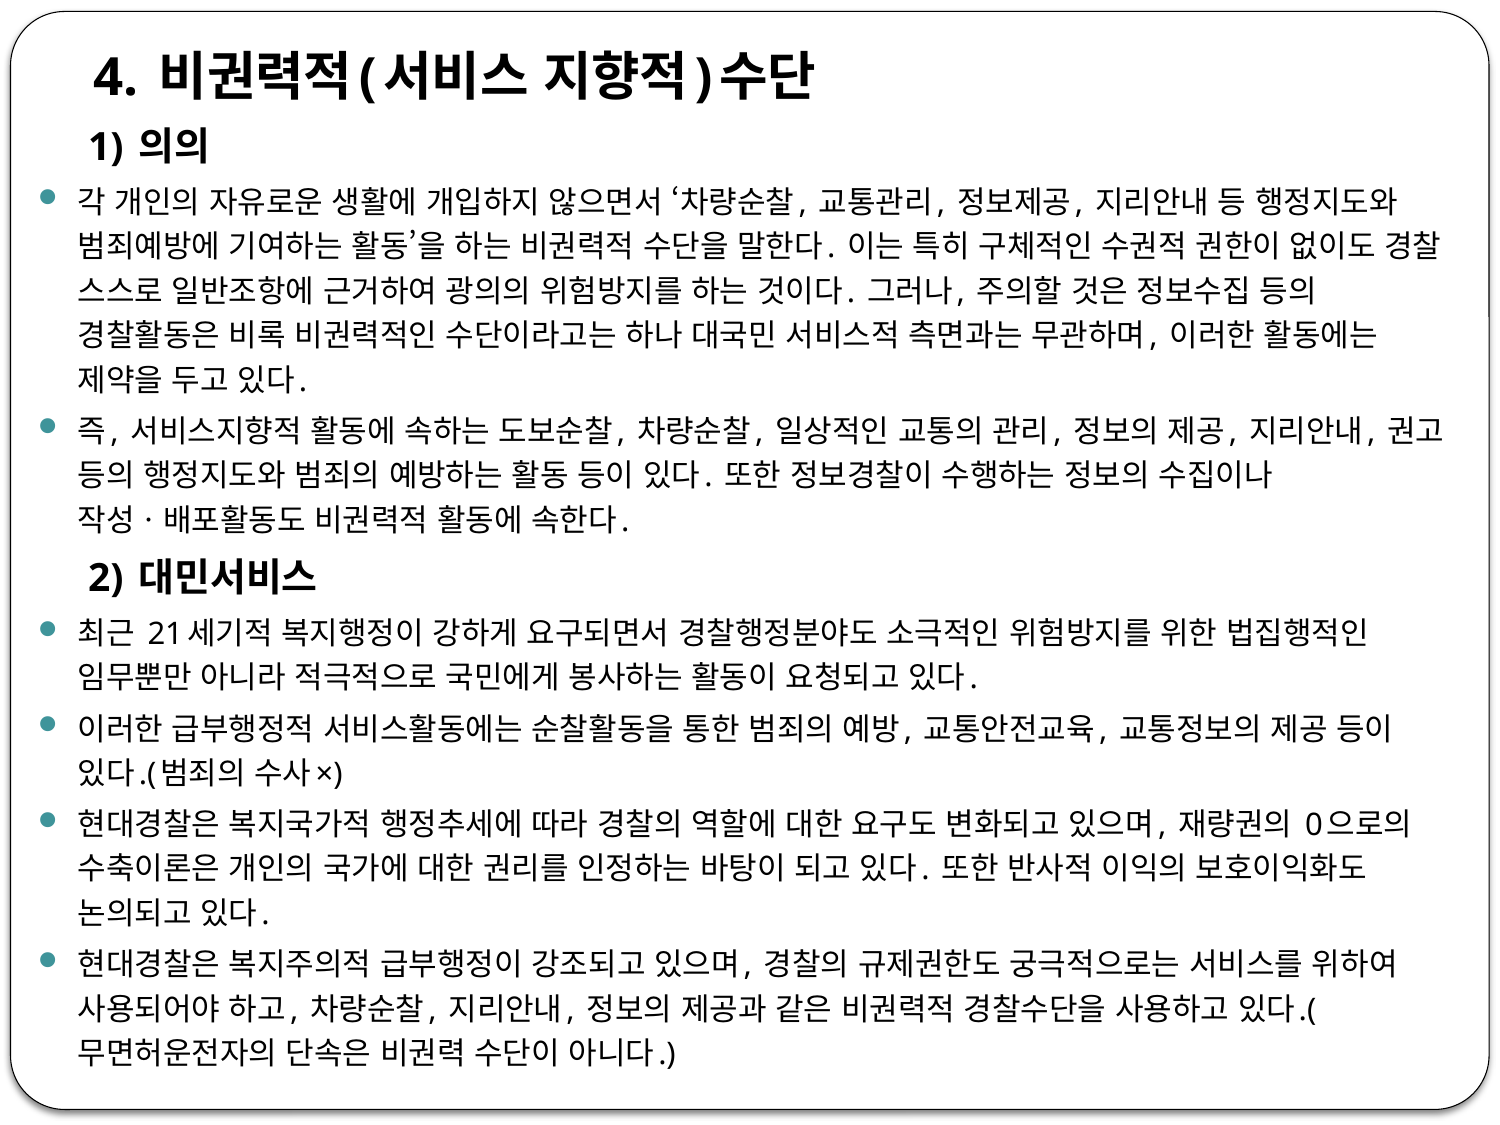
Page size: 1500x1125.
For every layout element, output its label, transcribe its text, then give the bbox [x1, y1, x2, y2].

list 4. 비권력적(서비스 지향적)수단 1) 의의 각 개인의 자유로운 생활에 개입하지 않으면서 ‘차량순찰, 교통관리, 정보제공, 지리안내 등 행정지도와 범죄예방에 기여하는 활동’을 하는 비권력적 수단을 말한다. 이는 특히 구체적인 수권적 권한이 없이도 경찰 스스로 일반조항에 근거하여 광의의 위험방지를 하는 것이다. 그러나, 주의할 것은 정보수집 등의 경찰활동은 비록 비권력적인 수단이라고는 하나 대국민 서비스적 측면과는 무관하며, 이러한 활동에는 제약을 두고 있다. 즉, 서비스지향적 활동에 속하는 도보순찰, 차량순찰, 일상적인 교통의 관리, 정보의 제공, 지리안내, 권고 등의 행정지도와 범죄의 예방하는 활동 등이 있다. 또한 정보경찰이 수행하는 정보의 수집이나 작성ㆍ배포활동도 비권력적 활동에 속한다. 2) 대민서비스 최근 21세기적 복지행정이 강하게 요구되면서 경찰행정분야도 소극적인 위험방지를 위한 법집행적인 임무뿐만 아니라 적극적으로 국민에게 봉사하는 활동이 요청되고 있다. 이러한 급부행정적 서비스활동에는 순찰활동을 통한 범죄의 예방, 교통안전교육, 교통정보의 제공 등이 있다.(범죄의 수사×) 현대경찰은 복지국가적 행정추세에 따라 경찰의 역할에 대한 요구도 변화되고 있으며, 재량권의 0으로의 수축이론은 개인의 국가에 대한 권리를 인정하는 바탕이 되고 있다. 또한 반사적 이익의 보호이익화도 논의되고 있다. 현대경찰은 복지주의적 급부행정이 강조되고 있으며, 경찰의 규제권한도 궁극적으로는 서비스를 위하여 사용되어야 하고, 차량순찰, 지리안내, 정보의 제공과 같은 비권력적 경찰수단을 사용하고 있다.(무면허운전자의 단속은 비권력 수단이 아니다.) [23, 35, 1465, 1090]
